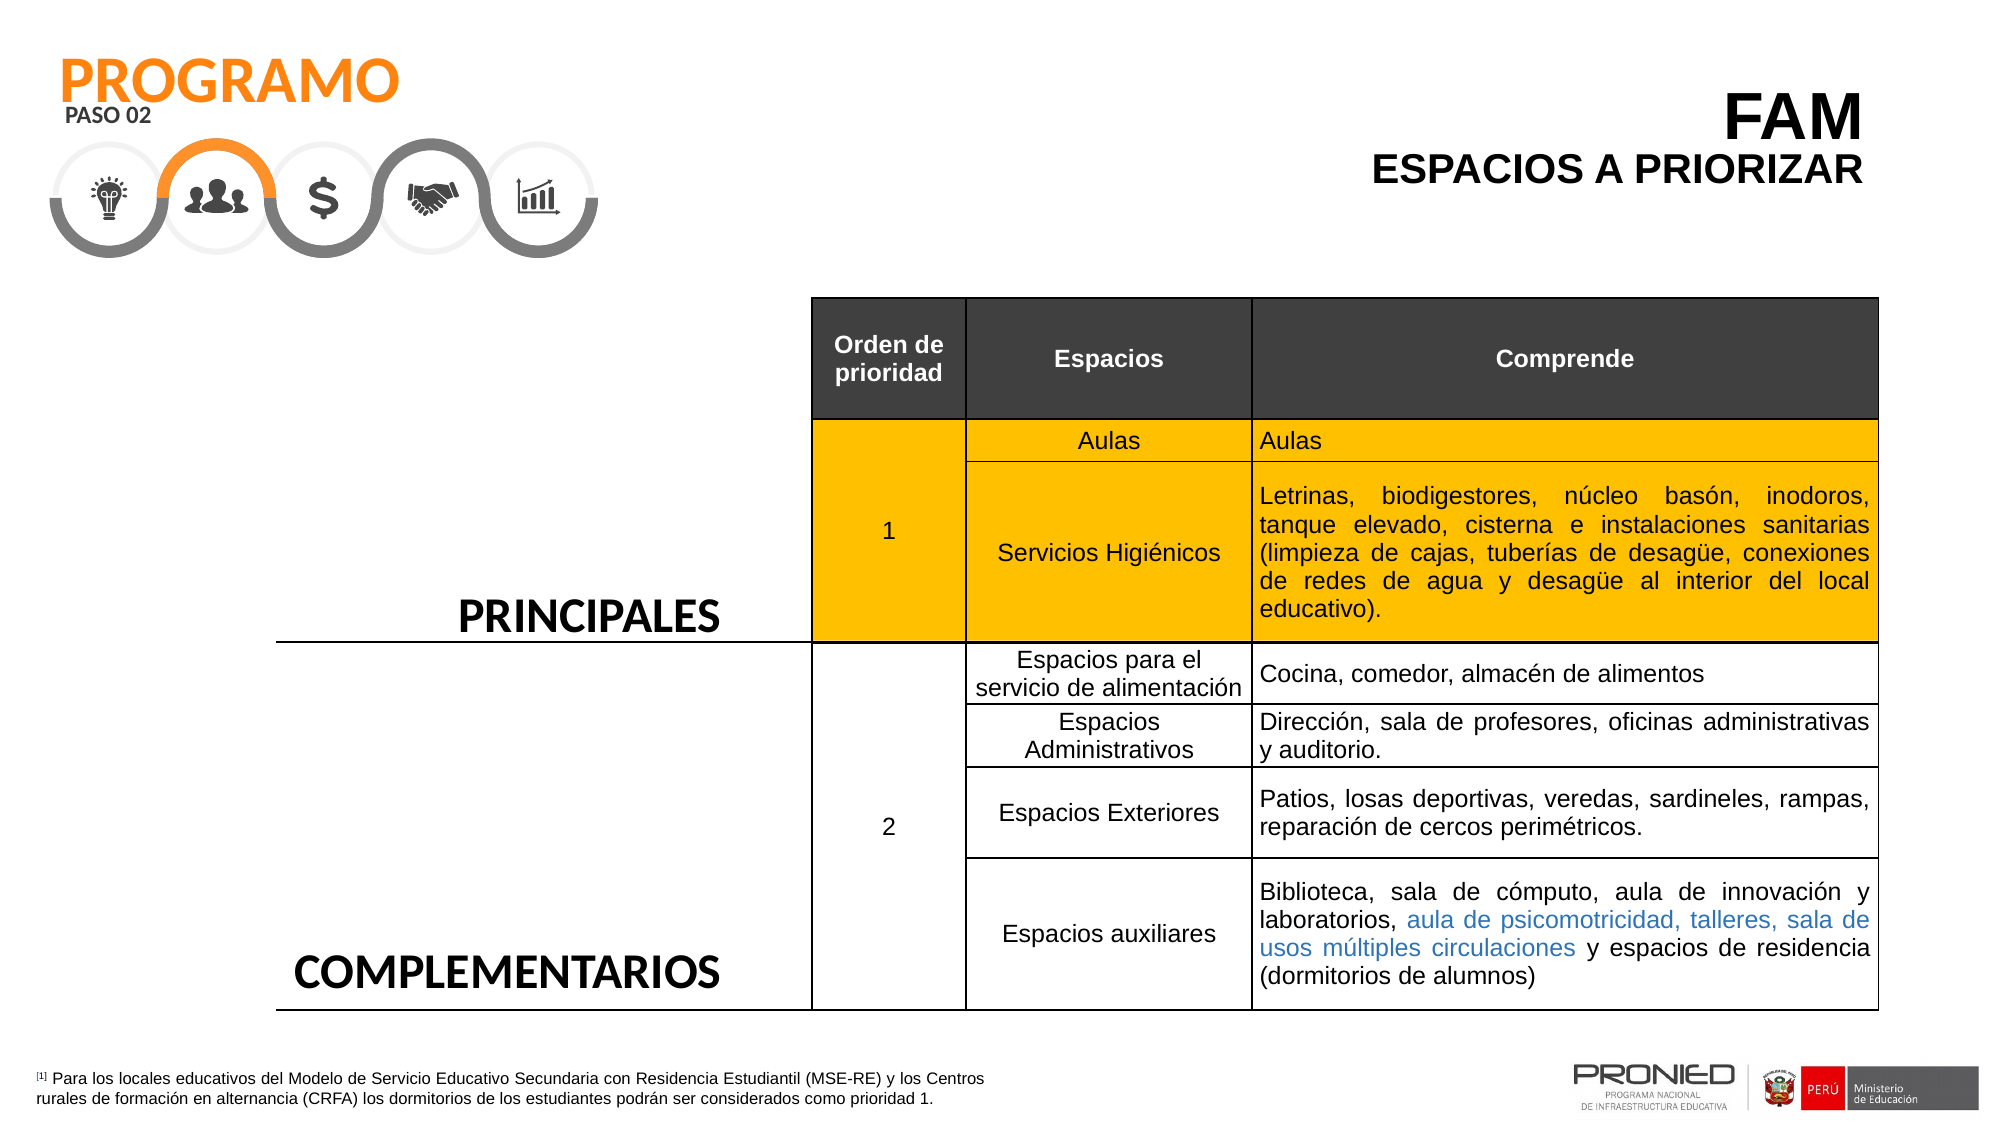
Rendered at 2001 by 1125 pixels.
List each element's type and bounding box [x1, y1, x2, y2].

table_cell [1253, 859, 1878, 1009]
picture [1569, 1055, 1982, 1120]
text_box [1195, 65, 1879, 200]
table_cell [1253, 420, 1878, 461]
table_cell [1253, 644, 1878, 703]
table_cell [967, 644, 1251, 703]
table_cell [1253, 462, 1878, 641]
table_cell [967, 462, 1251, 641]
table_cell [813, 644, 965, 1009]
text_box [21, 1060, 1002, 1115]
table_cell [967, 859, 1251, 1009]
table_header [967, 299, 1251, 418]
table_cell [1253, 768, 1878, 857]
text_box [27, 35, 599, 259]
table_cell [967, 420, 1251, 461]
table_cell [1253, 705, 1878, 766]
table_header [813, 299, 965, 418]
table_cell [813, 420, 965, 641]
table_cell [967, 705, 1251, 766]
text_box [230, 402, 1881, 649]
text_box [230, 932, 722, 1006]
table_header [1253, 299, 1878, 418]
table_cell [967, 768, 1251, 857]
